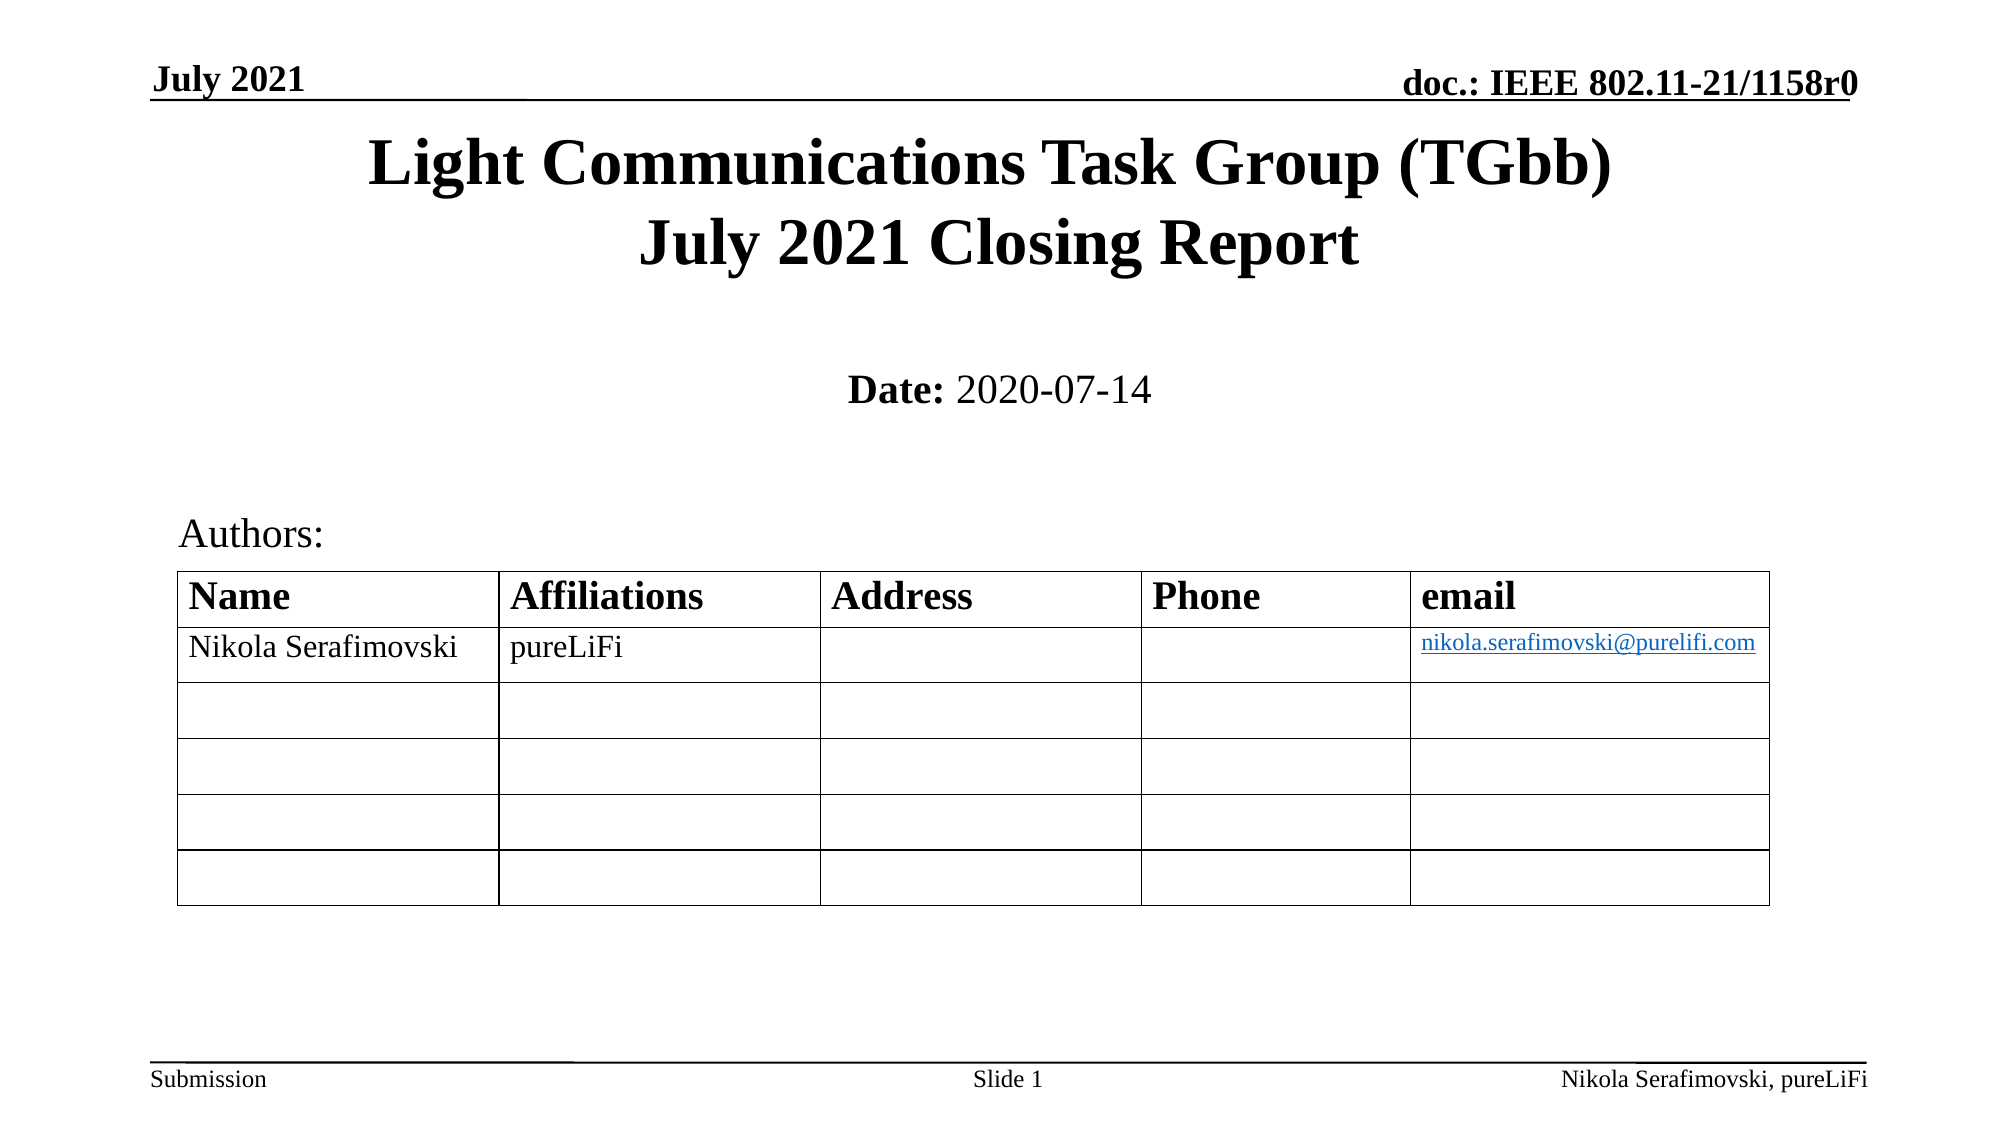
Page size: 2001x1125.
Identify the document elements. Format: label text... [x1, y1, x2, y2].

subtitle Date: 2020-07-14 [299, 354, 1701, 433]
footer Nikola Serafimovski, pureLiFi [1171, 1061, 1869, 1093]
slide_number Slide 1 [950, 1061, 1067, 1123]
text_box Authors: [162, 498, 401, 561]
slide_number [152, 54, 563, 100]
title Light Communications Task Group (TGbb) July 2021 Closing Report [149, 76, 1851, 319]
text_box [162, 570, 1830, 977]
